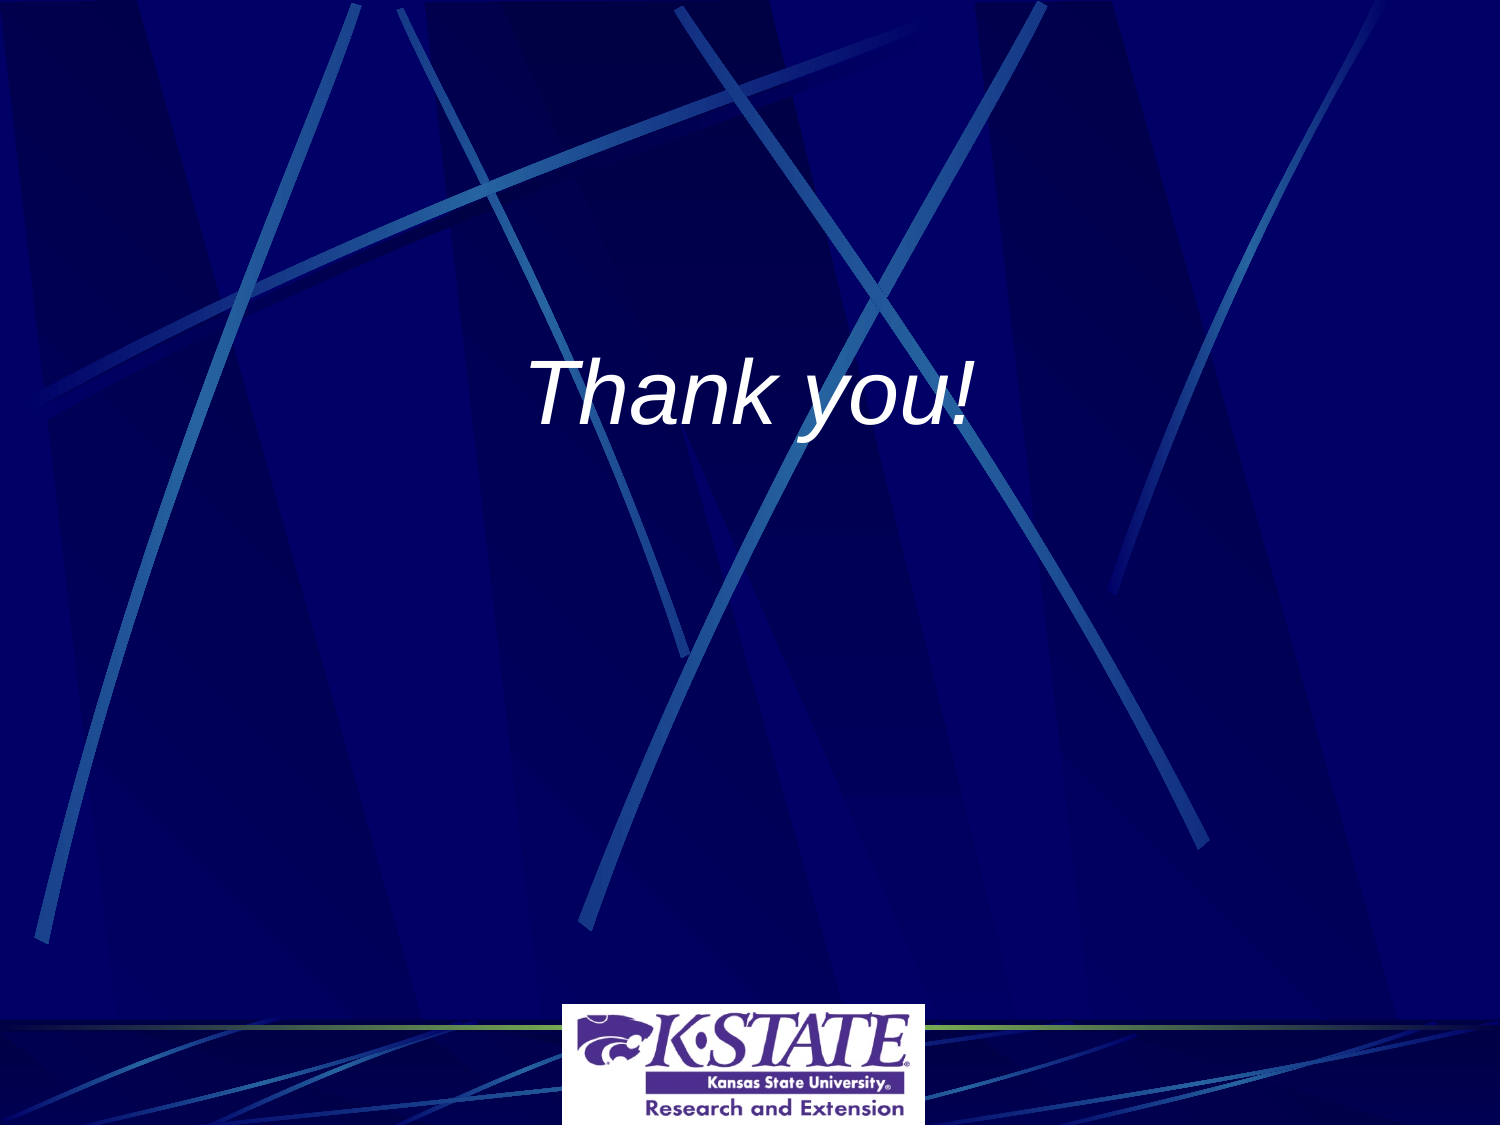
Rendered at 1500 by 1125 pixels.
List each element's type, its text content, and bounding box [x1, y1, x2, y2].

picture [562, 1004, 926, 1125]
list Thank you! [112, 324, 1388, 1001]
